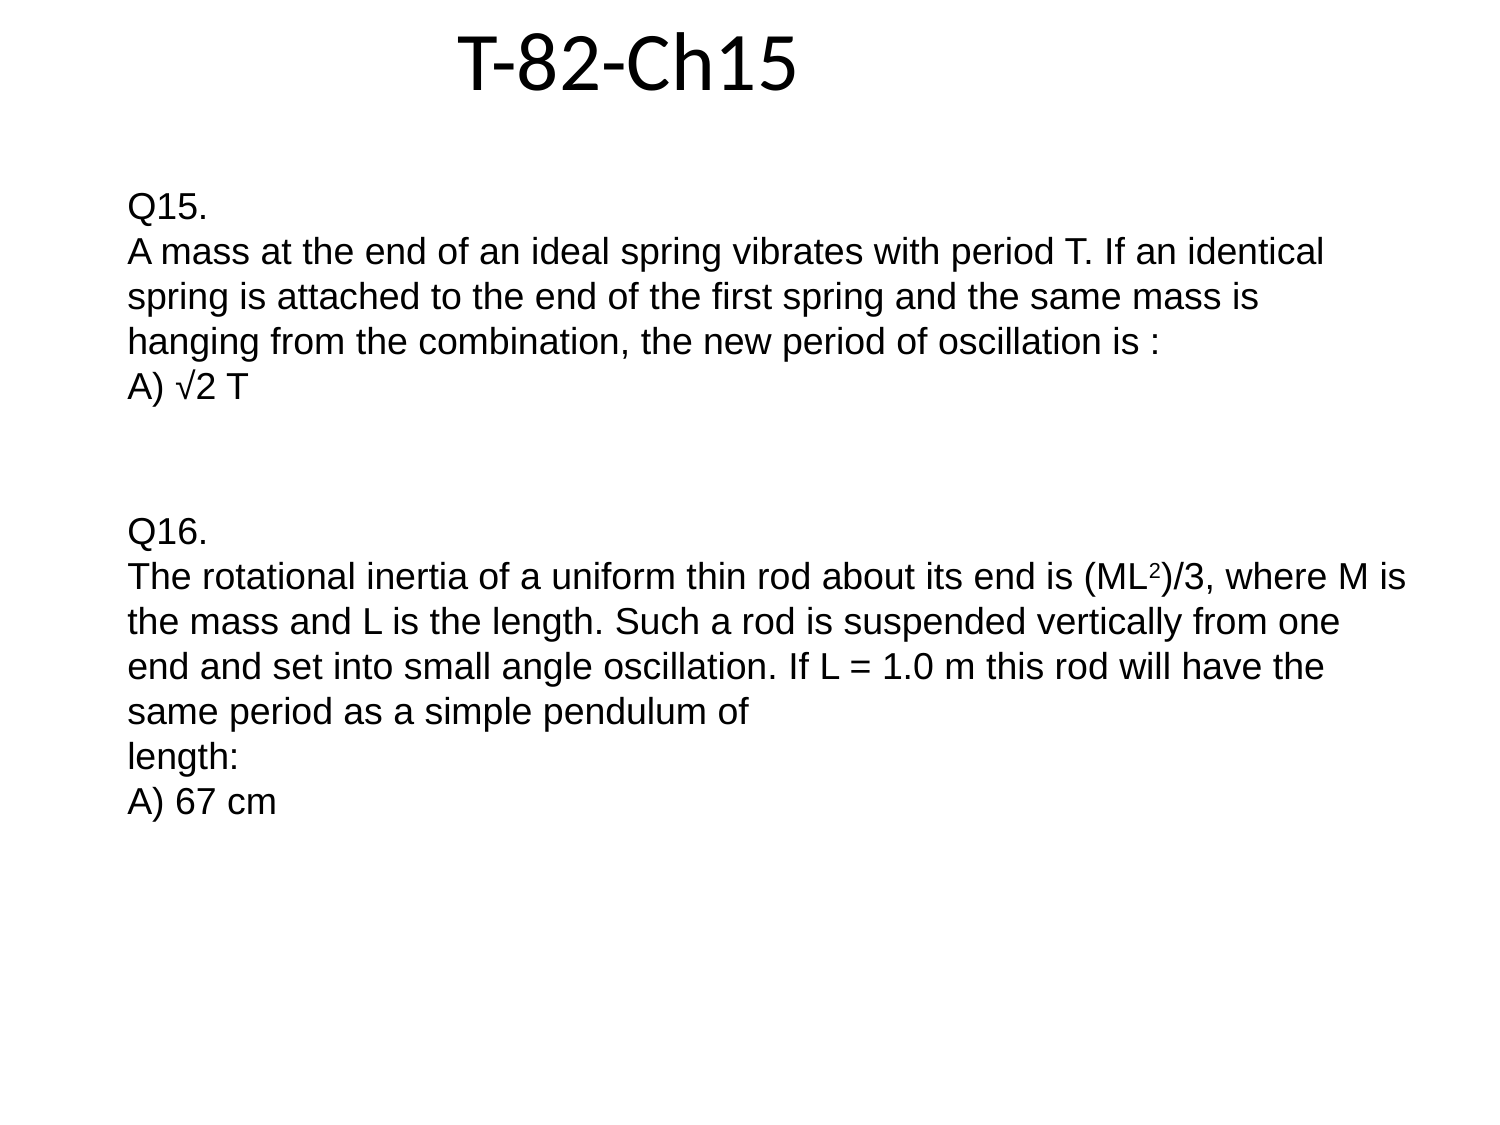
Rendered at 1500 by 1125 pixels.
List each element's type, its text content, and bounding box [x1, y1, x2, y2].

text_box T-82-Ch15 [442, 1, 815, 115]
text_box Q16. The rotational inertia of a uniform thin rod about its end is (ML2)/3, where M is the mass and L is the length. Such a rod is suspended vertically from one end and set into small angle oscillation. If L = 1.0 m this rod will have the same period as a simple pendulum of length: A) 67 cm [112, 499, 1425, 830]
text_box Q15. A mass at the end of an ideal spring vibrates with period T. If an identical spring is attached to the end of the first spring and the same mass is hanging from the combination, the new period of oscillation is : A) √2 T [112, 174, 1363, 415]
